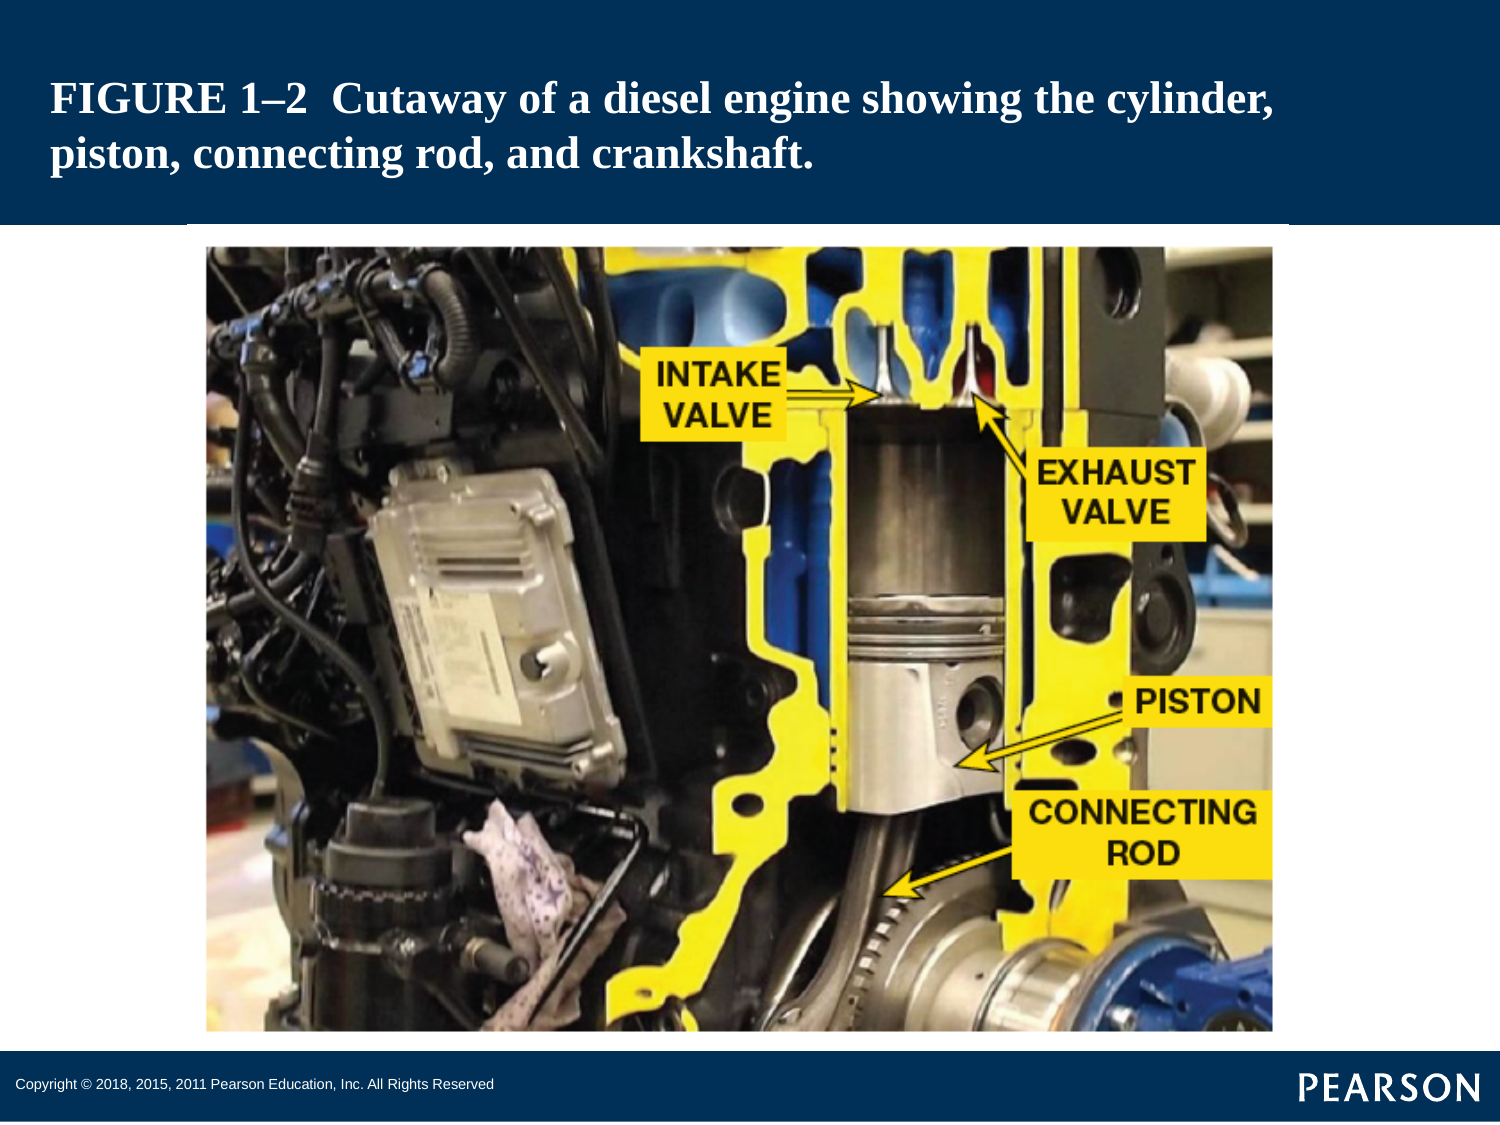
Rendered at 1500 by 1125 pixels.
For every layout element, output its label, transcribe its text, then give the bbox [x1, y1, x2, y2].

title FIGURE 1–2 Cutaway of a diesel engine showing the cylinder, piston, connecting rod, and crankshaft. [50, 37, 1400, 178]
picture [187, 224, 1290, 1049]
